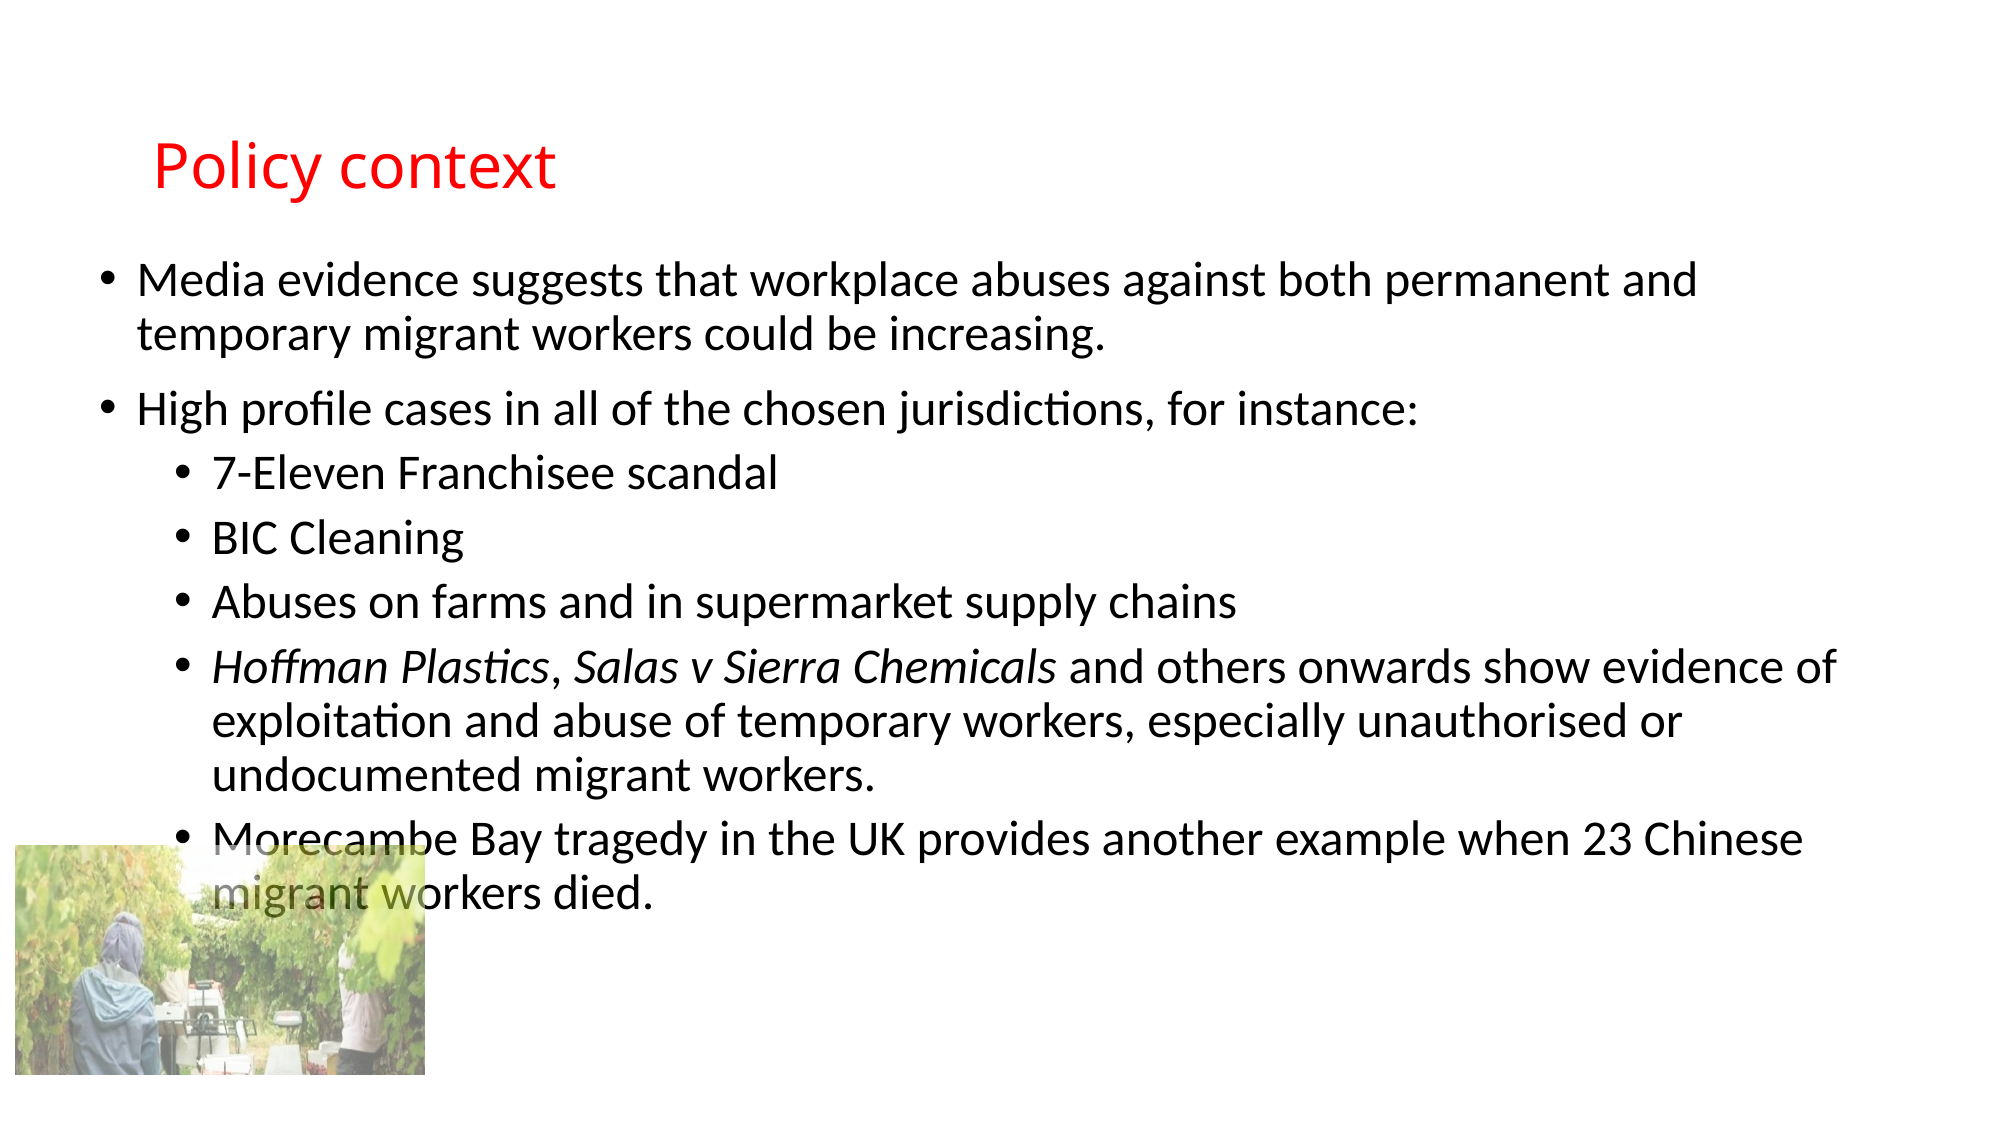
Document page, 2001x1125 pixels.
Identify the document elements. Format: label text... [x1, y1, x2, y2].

title Policy context [137, 59, 1863, 246]
list Media evidence suggests that workplace abuses against both permanent and temporary migrant workers could be increasing. High profile cases in all of the chosen jurisdictions, for instance: 7-Eleven Franchisee scandal BIC Cleaning Abuses on farms and in supermarket supply chains Hoffman Plastics, Salas v Sierra Chemicals and others onwards show evidence of exploitation and abuse of temporary workers, especially unauthorised or undocumented migrant workers. Morecambe Bay tragedy in the UK provides another example when 23 Chinese migrant workers died. [84, 246, 1886, 991]
picture [15, 845, 425, 1075]
